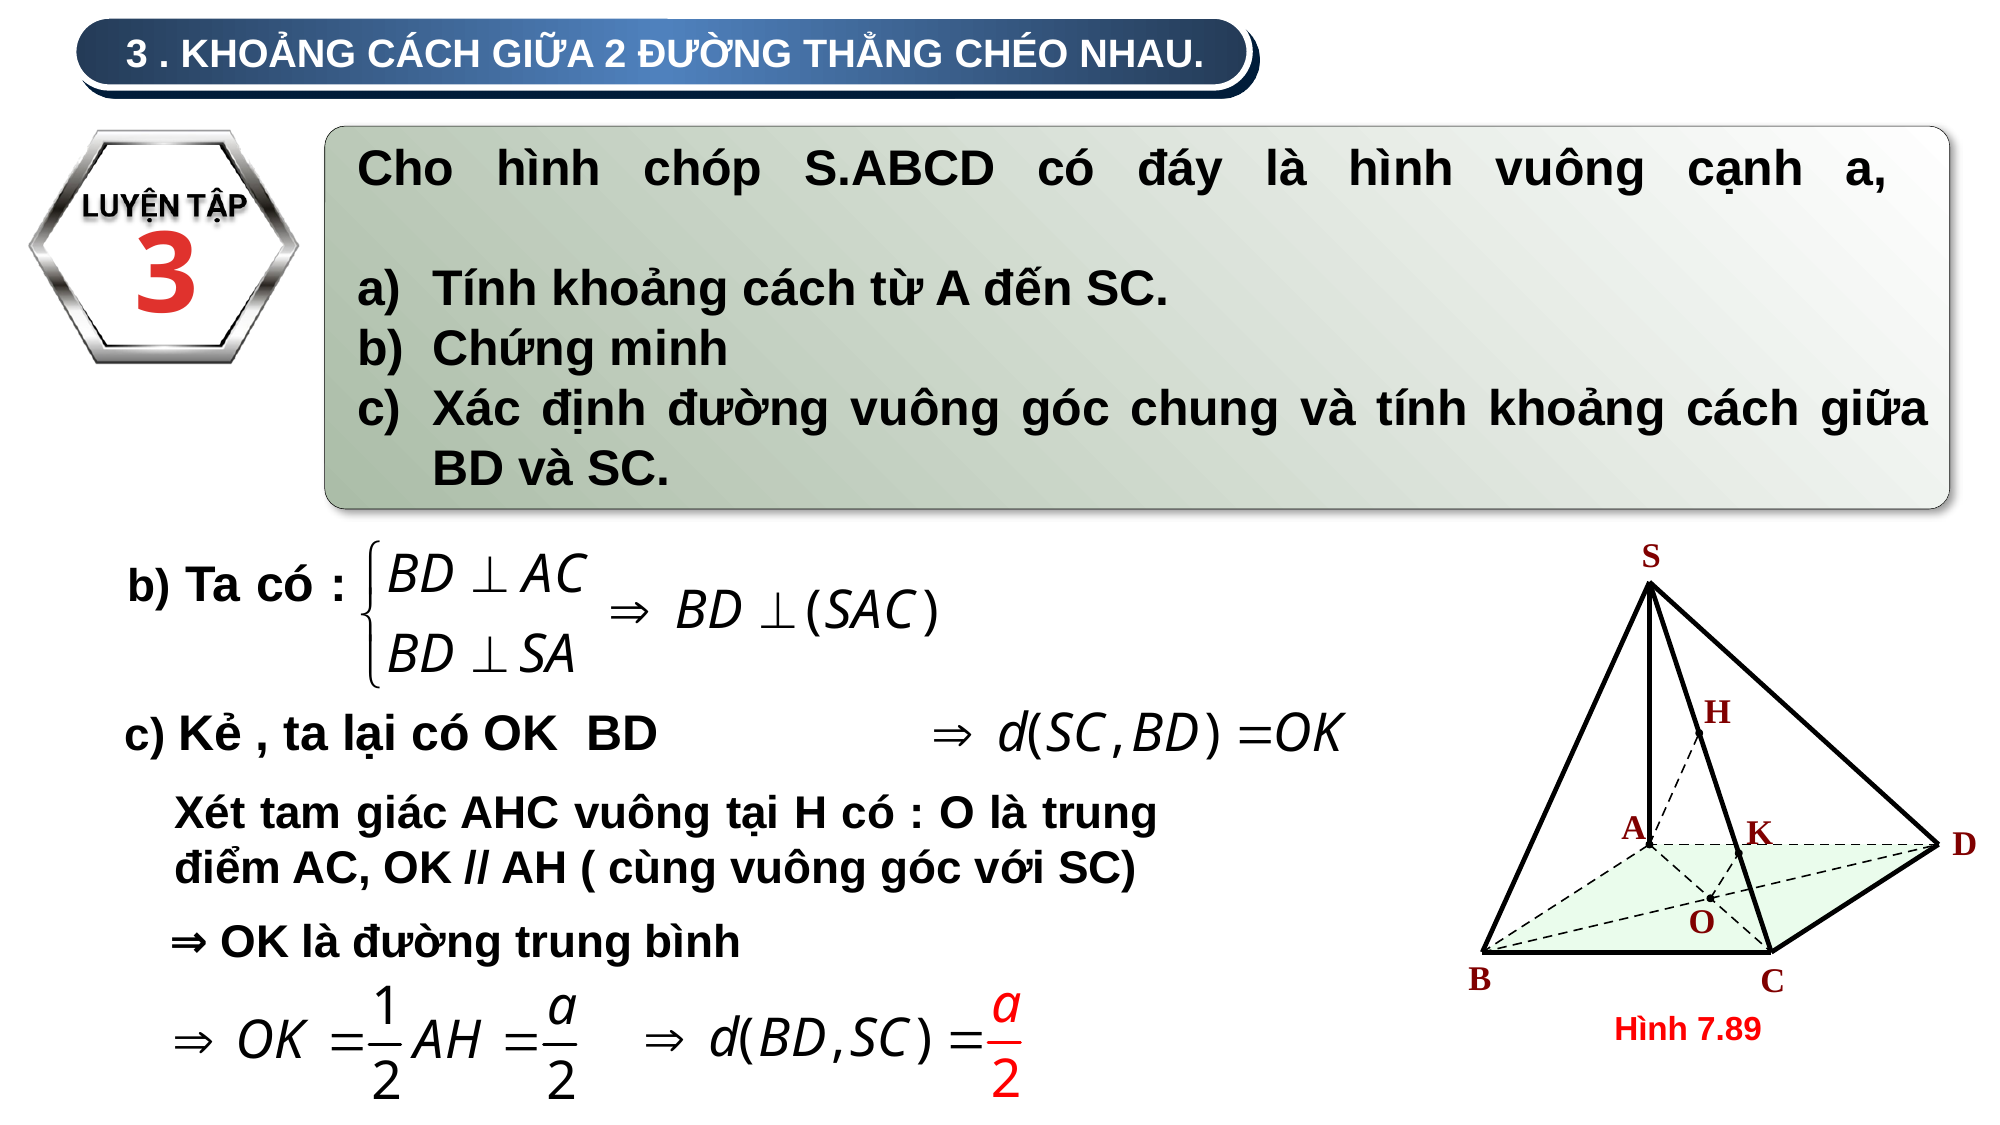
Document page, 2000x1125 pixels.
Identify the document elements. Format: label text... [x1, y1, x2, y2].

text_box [349, 530, 947, 701]
text_box Xét tam giác AHC vuông tại H có : O là trung điểm AC, OK // AH ( cùng vuông góc với SC) [159, 774, 1175, 900]
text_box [636, 962, 1034, 1110]
picture [1446, 517, 2000, 1020]
text_box ⇒ OK là đường trung bình [154, 904, 800, 974]
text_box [166, 964, 586, 1112]
text_box Hình 7.89 [1599, 1027, 1813, 1055]
text_box 3 . KHOẢNG CÁCH GIỮA 2 ĐƯỜNG THẲNG CHÉO NHAU. [73, 15, 1250, 88]
text_box b) Ta có : [112, 544, 344, 620]
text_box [24, 124, 1950, 515]
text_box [925, 701, 1362, 774]
